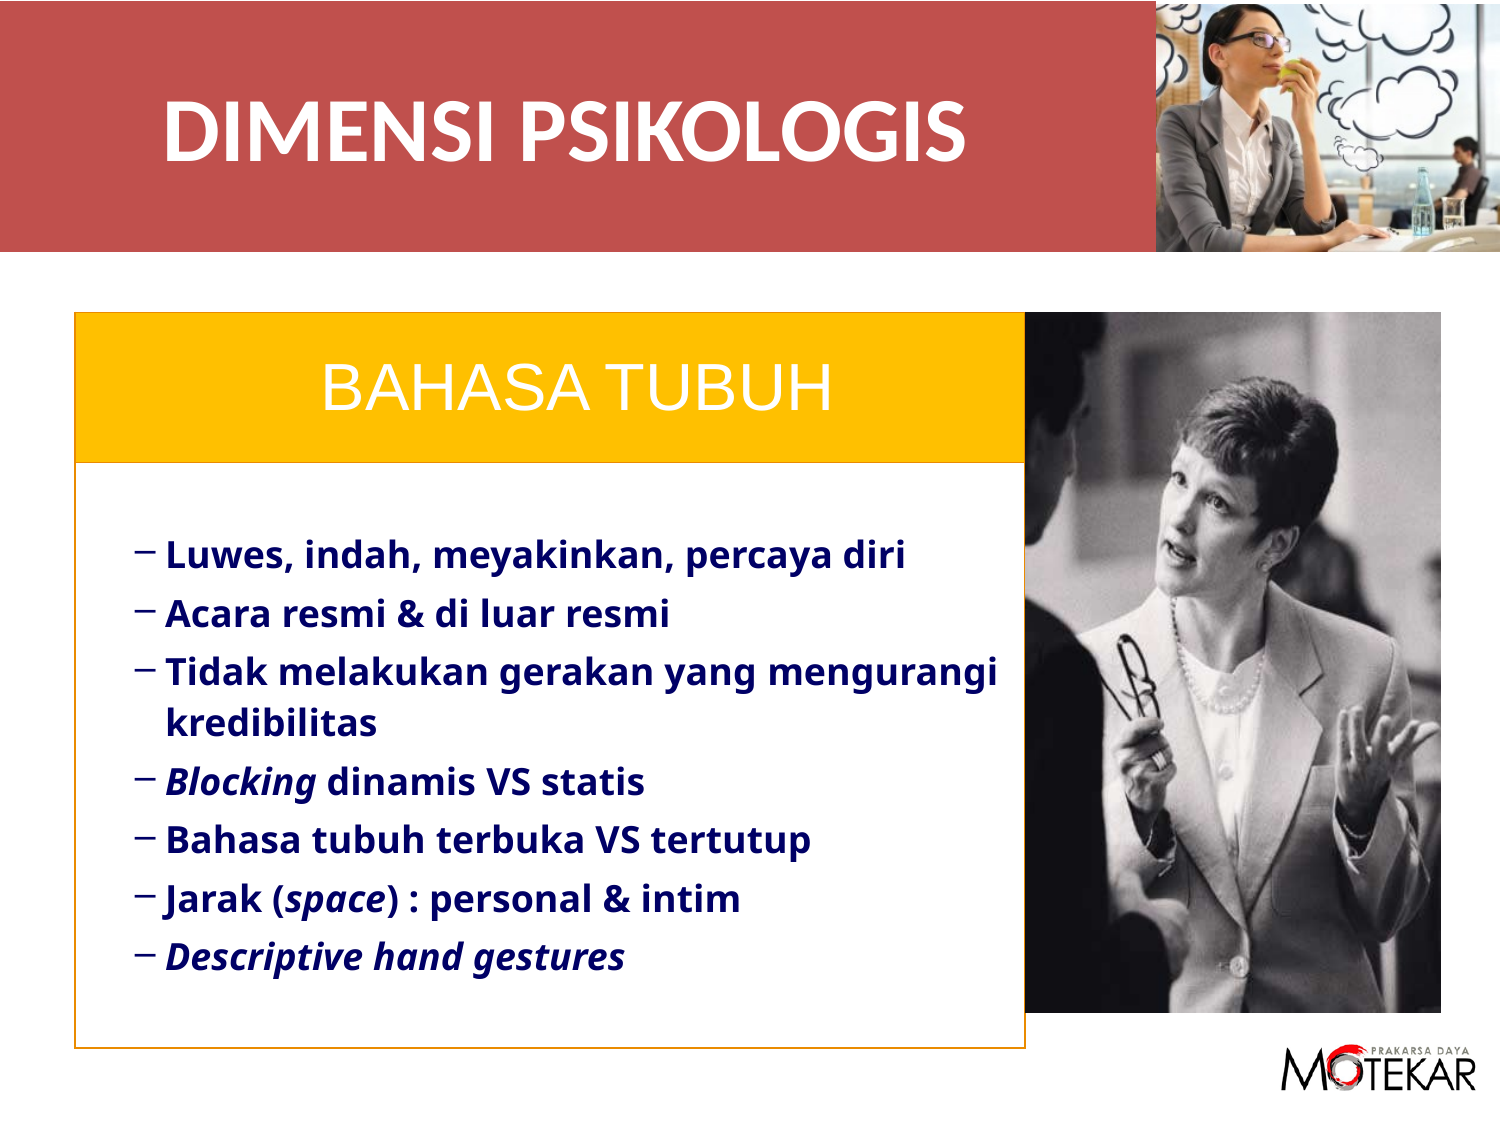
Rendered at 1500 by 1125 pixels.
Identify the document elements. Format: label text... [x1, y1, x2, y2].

table_header BAHASA TUBUH [76, 313, 1021, 462]
picture [1155, 3, 1500, 252]
picture [1268, 1021, 1488, 1113]
text_box DIMENSI PSIKOLOGIS [0, 37, 1132, 213]
table_header Luwes, indah, meyakinkan, percaya diri Acara resmi & di luar resmi Tidak melakukan gerakan yang mengurangi kredibilitas Blocking dinamis VS statis Bahasa tubuh terbuka VS tertutup Jarak (space) : personal & intim Descriptive hand gestures [76, 463, 1024, 1047]
picture [1024, 312, 1442, 1013]
text_box [0, 1, 1156, 252]
